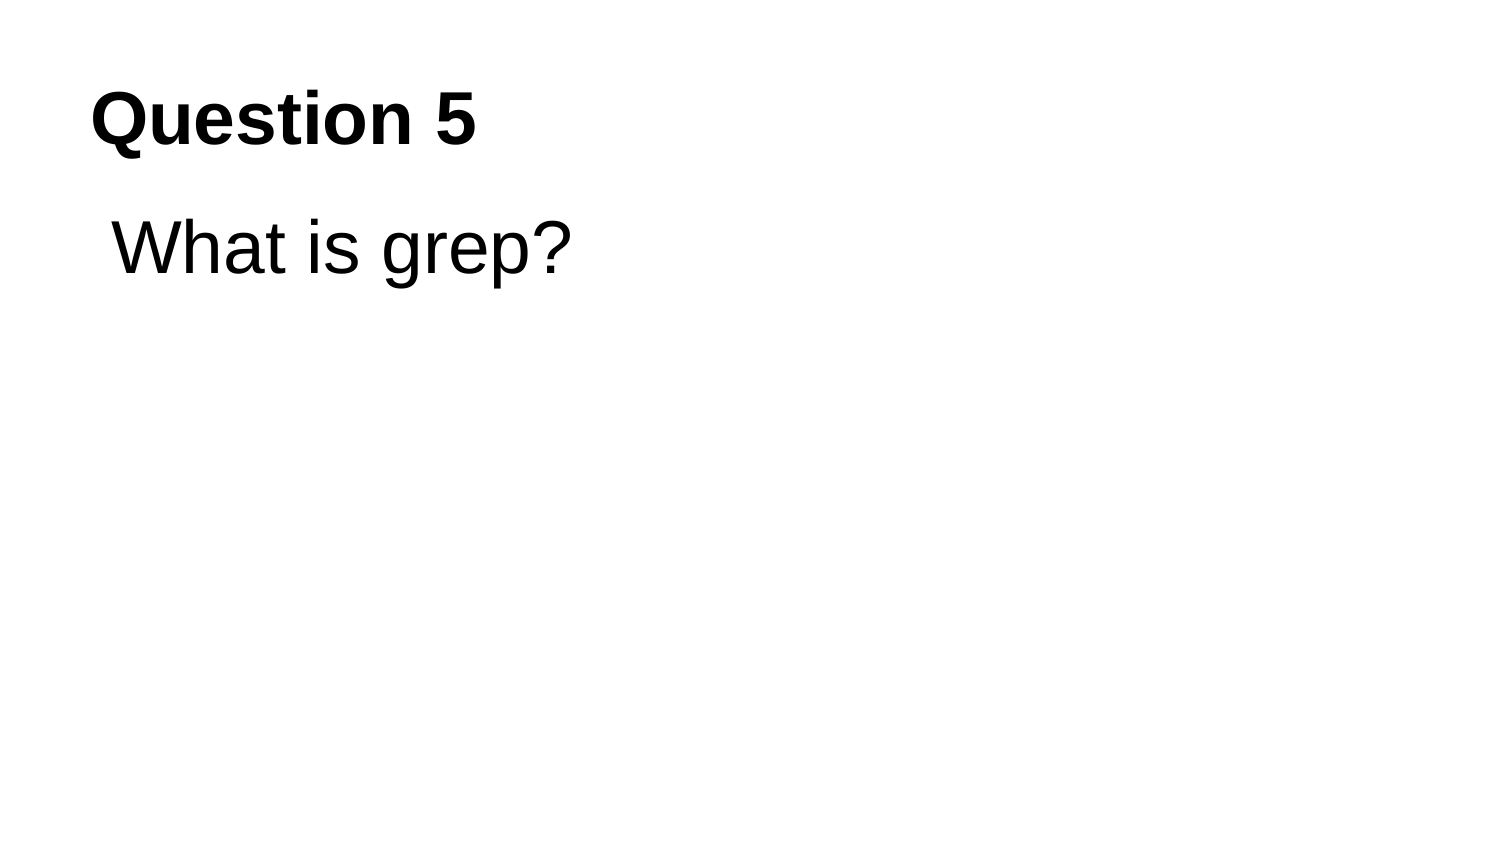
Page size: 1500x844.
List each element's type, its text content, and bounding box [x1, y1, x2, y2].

title Question 5 [75, 33, 1425, 175]
text_box What is grep? [95, 183, 1254, 762]
